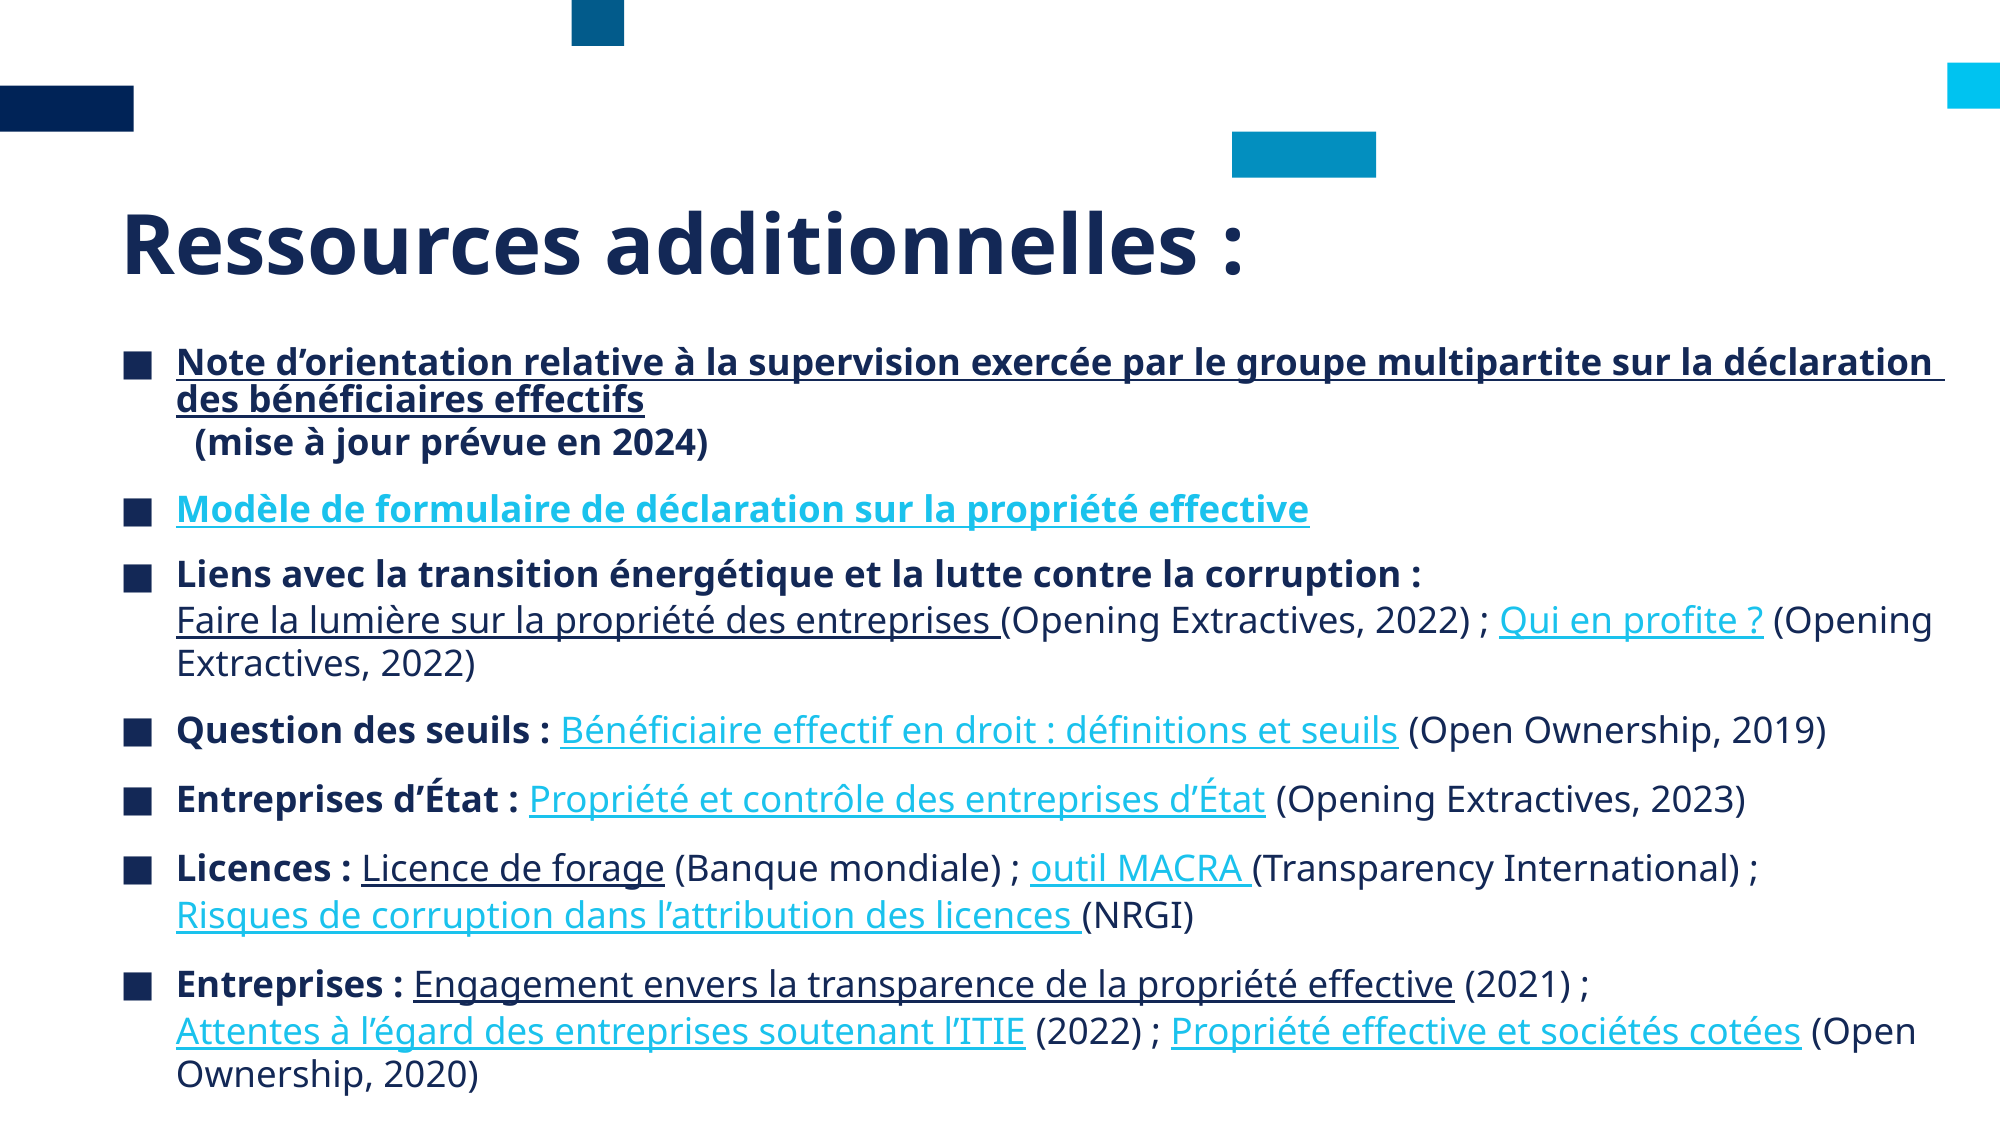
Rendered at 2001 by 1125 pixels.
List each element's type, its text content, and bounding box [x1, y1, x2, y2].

list Note d’orientation relative à la supervision exercée par le groupe multipartite sur la déclaration des bénéficiaires effectifs (mise à jour prévue en 2024) Modèle de formulaire de déclaration sur la propriété effective Liens avec la transition énergétique et la lutte contre la corruption : Faire la lumière sur la propriété des entreprises (Opening Extractives, 2022) ; Qui en profite ? (Opening Extractives, 2022) Question des seuils : Bénéficiaire effectif en droit : définitions et seuils (Open Ownership, 2019) Entreprises d’État : Propriété et contrôle des entreprises d’État (Opening Extractives, 2023) Licences : Licence de forage (Banque mondiale) ; outil MACRA (Transparency International) ; Risques de corruption dans l’attribution des licences (NRGI) Entreprises : Engagement envers la transparence de la propriété effective (2021) ; Attentes à l’égard des entreprises soutenant l’ITIE (2022) ; Propriété effective et sociétés cotées (Open Ownership, 2020) [105, 331, 1976, 1072]
title Ressources additionnelles : [105, 196, 1895, 307]
